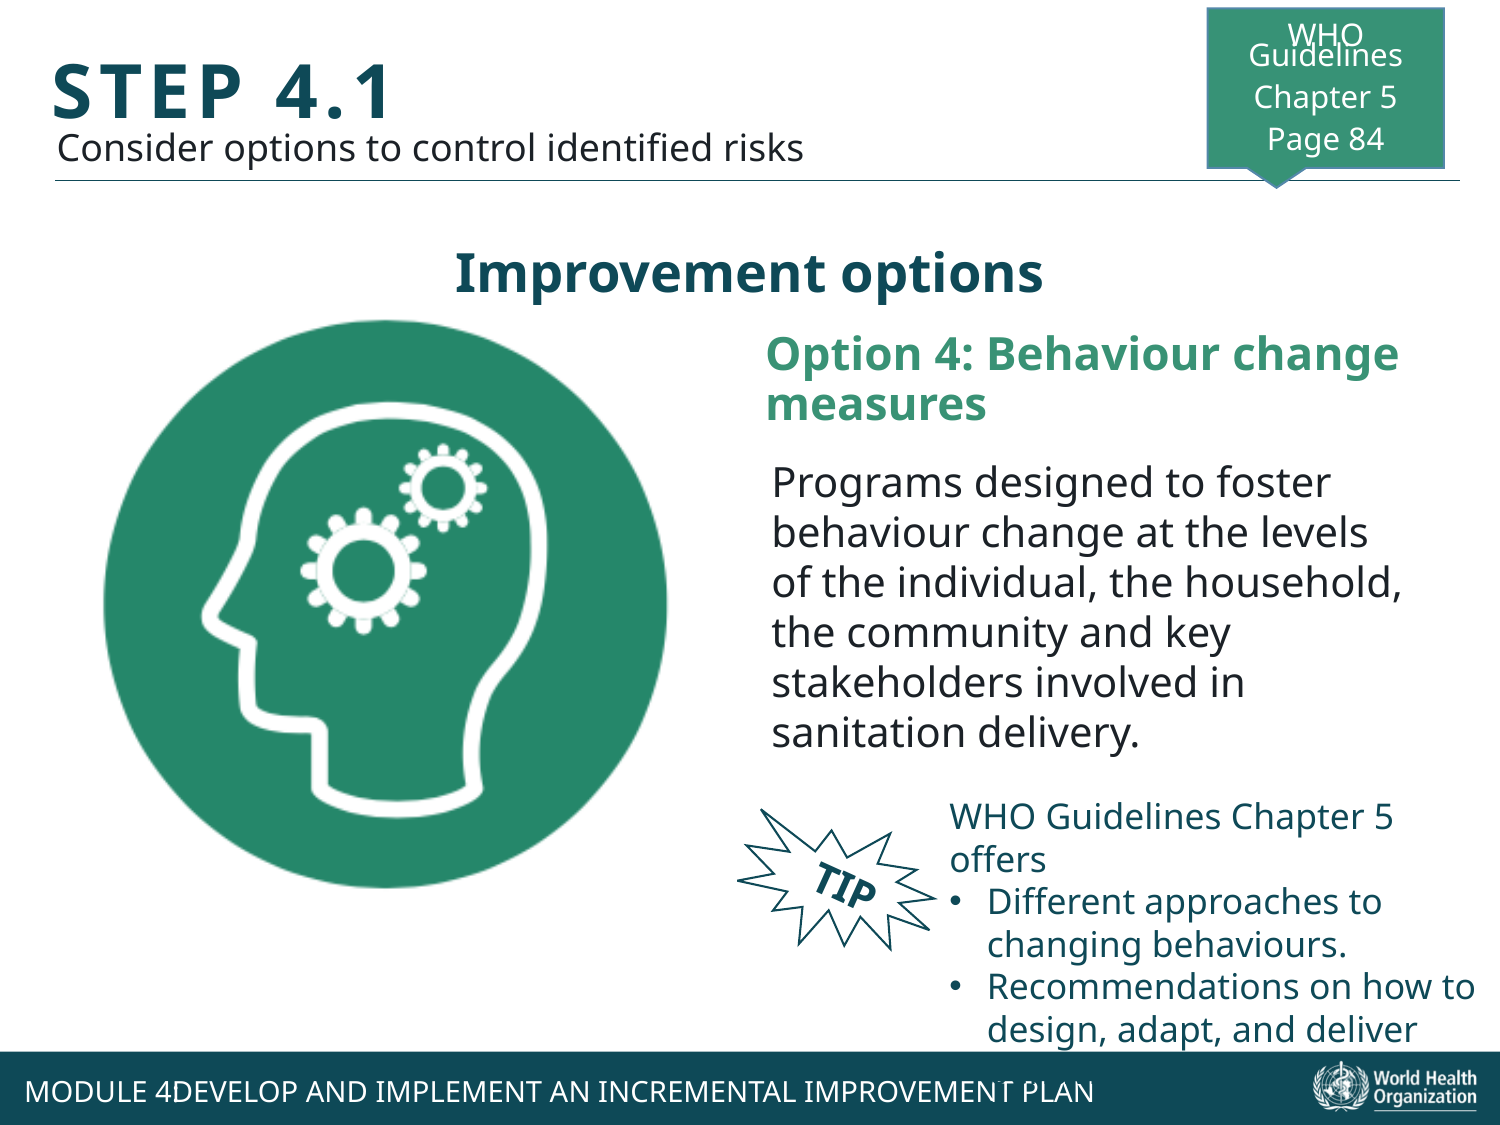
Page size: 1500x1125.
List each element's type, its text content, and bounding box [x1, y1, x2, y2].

text_box Improvement options [42, 242, 1458, 301]
text_box WHO Guidelines Chapter 5 Page 84 [1206, 7, 1445, 189]
text_box WHO Guidelines Chapter 5 offers Different approaches to changing behaviours. Recommendations on how to design, adapt, and deliver behaviour change interventions. [949, 794, 1500, 1062]
picture [89, 312, 680, 904]
picture [1308, 1062, 1482, 1113]
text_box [738, 820, 939, 953]
text_box Option 4: Behaviour change measures [750, 324, 1423, 449]
text_box Programs designed to foster behaviour change at the levels of the individual, the household, the community and key stakeholders involved in sanitation delivery. [756, 448, 1429, 764]
